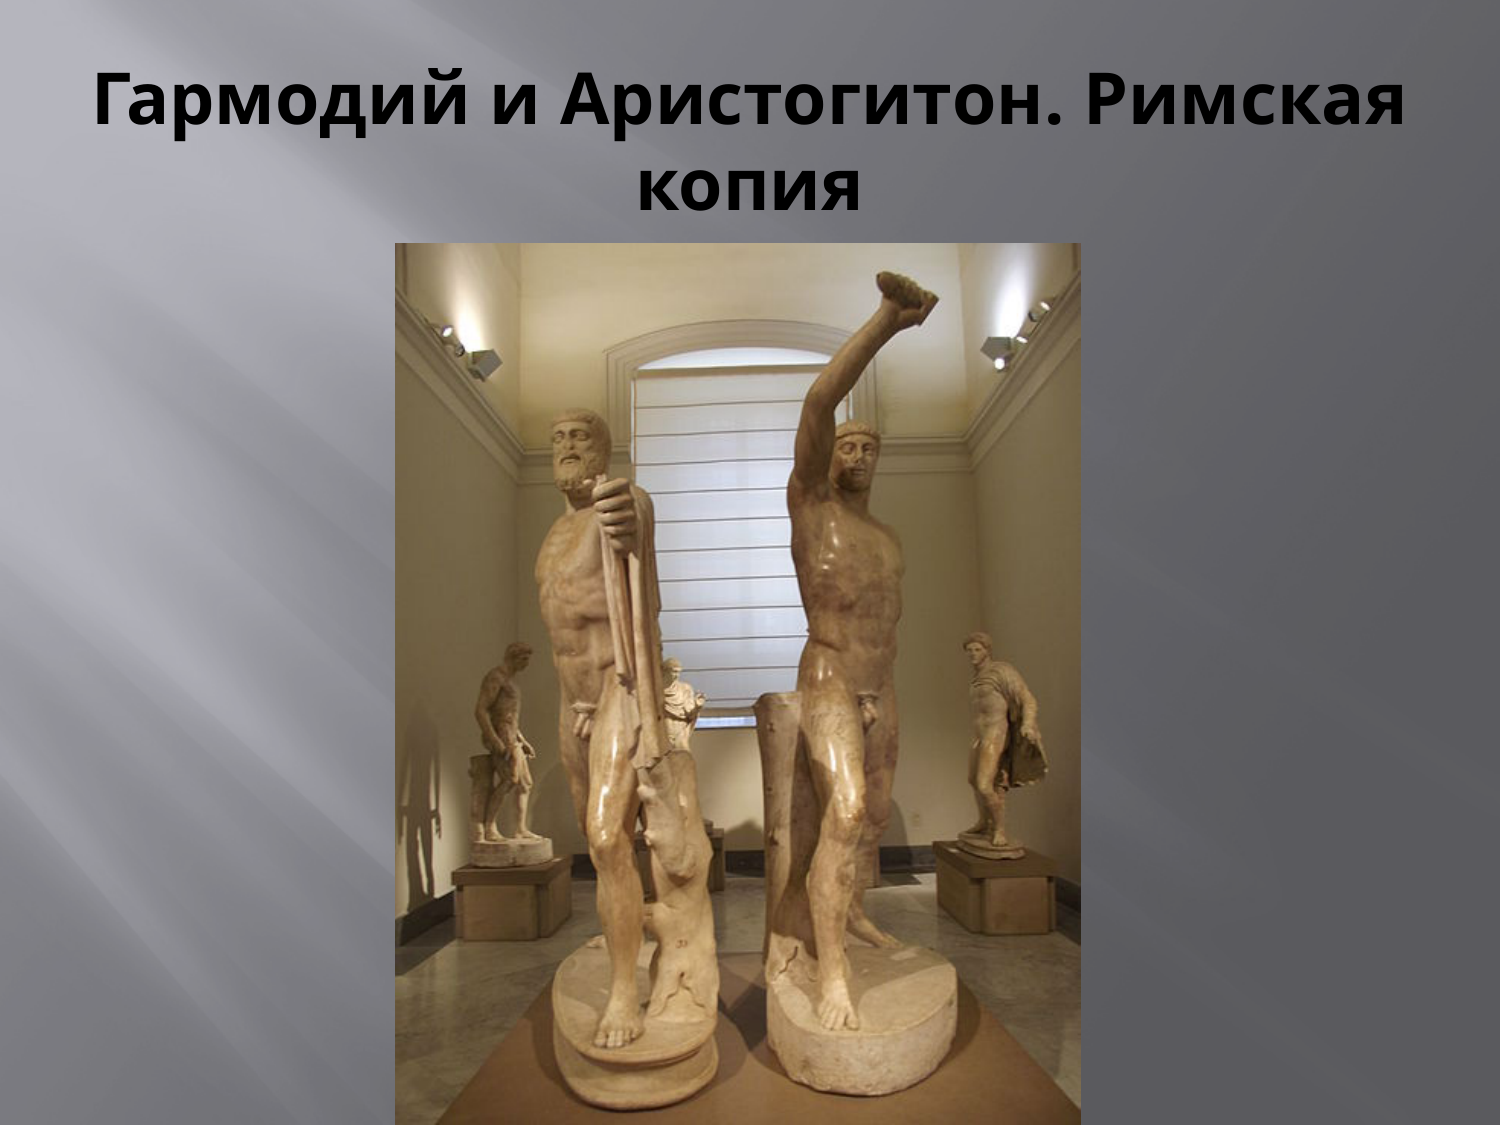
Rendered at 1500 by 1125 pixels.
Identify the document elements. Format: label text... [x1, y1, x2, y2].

picture [395, 243, 1081, 1125]
title Гармодий и Аристогитон. Римская копия [75, 45, 1425, 233]
